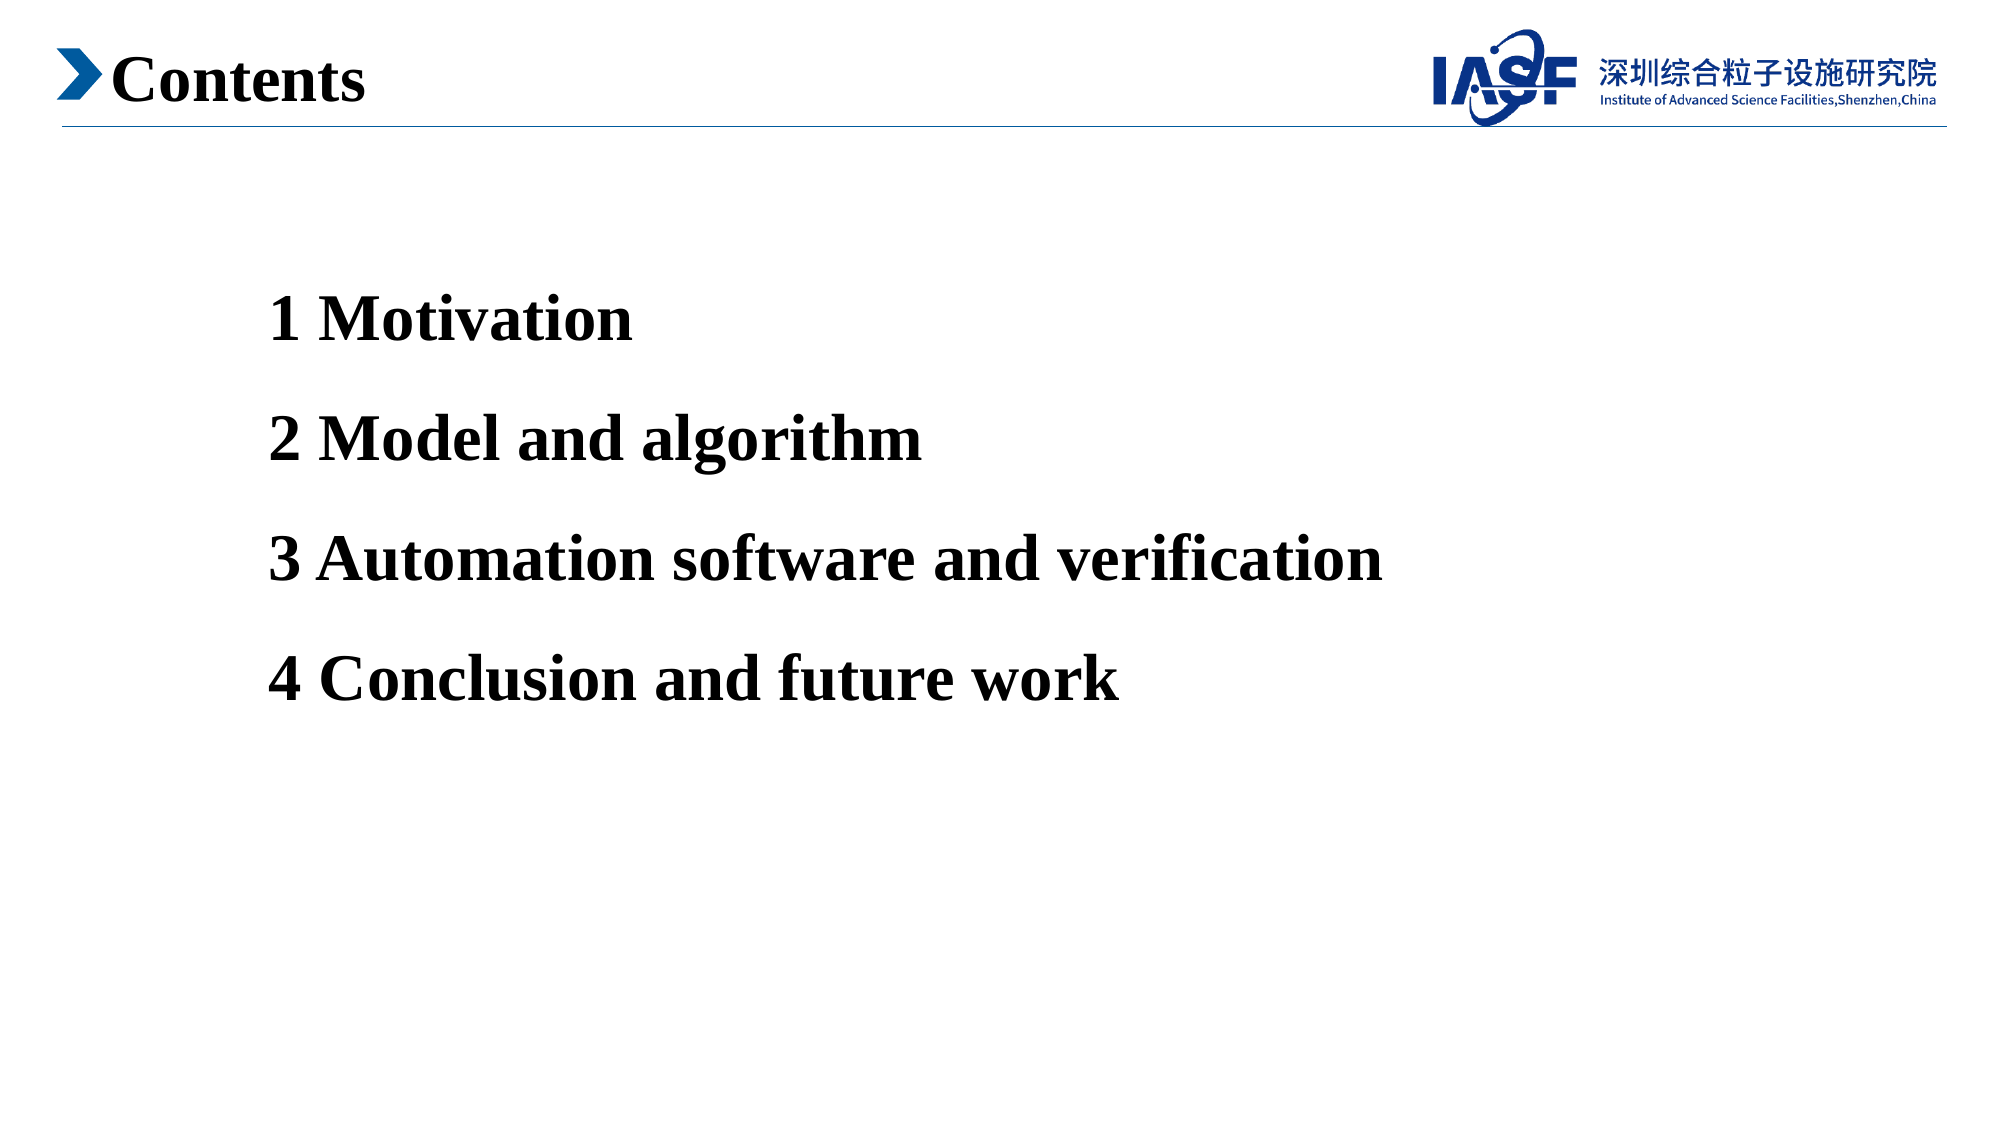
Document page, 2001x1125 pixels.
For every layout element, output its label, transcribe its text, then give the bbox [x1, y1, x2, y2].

picture [1422, 27, 1948, 127]
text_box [56, 26, 1948, 127]
text_box 1 Motivation 2 Model and algorithm 3 Automation software and verification 4 Conclusion and future work [253, 226, 1400, 722]
